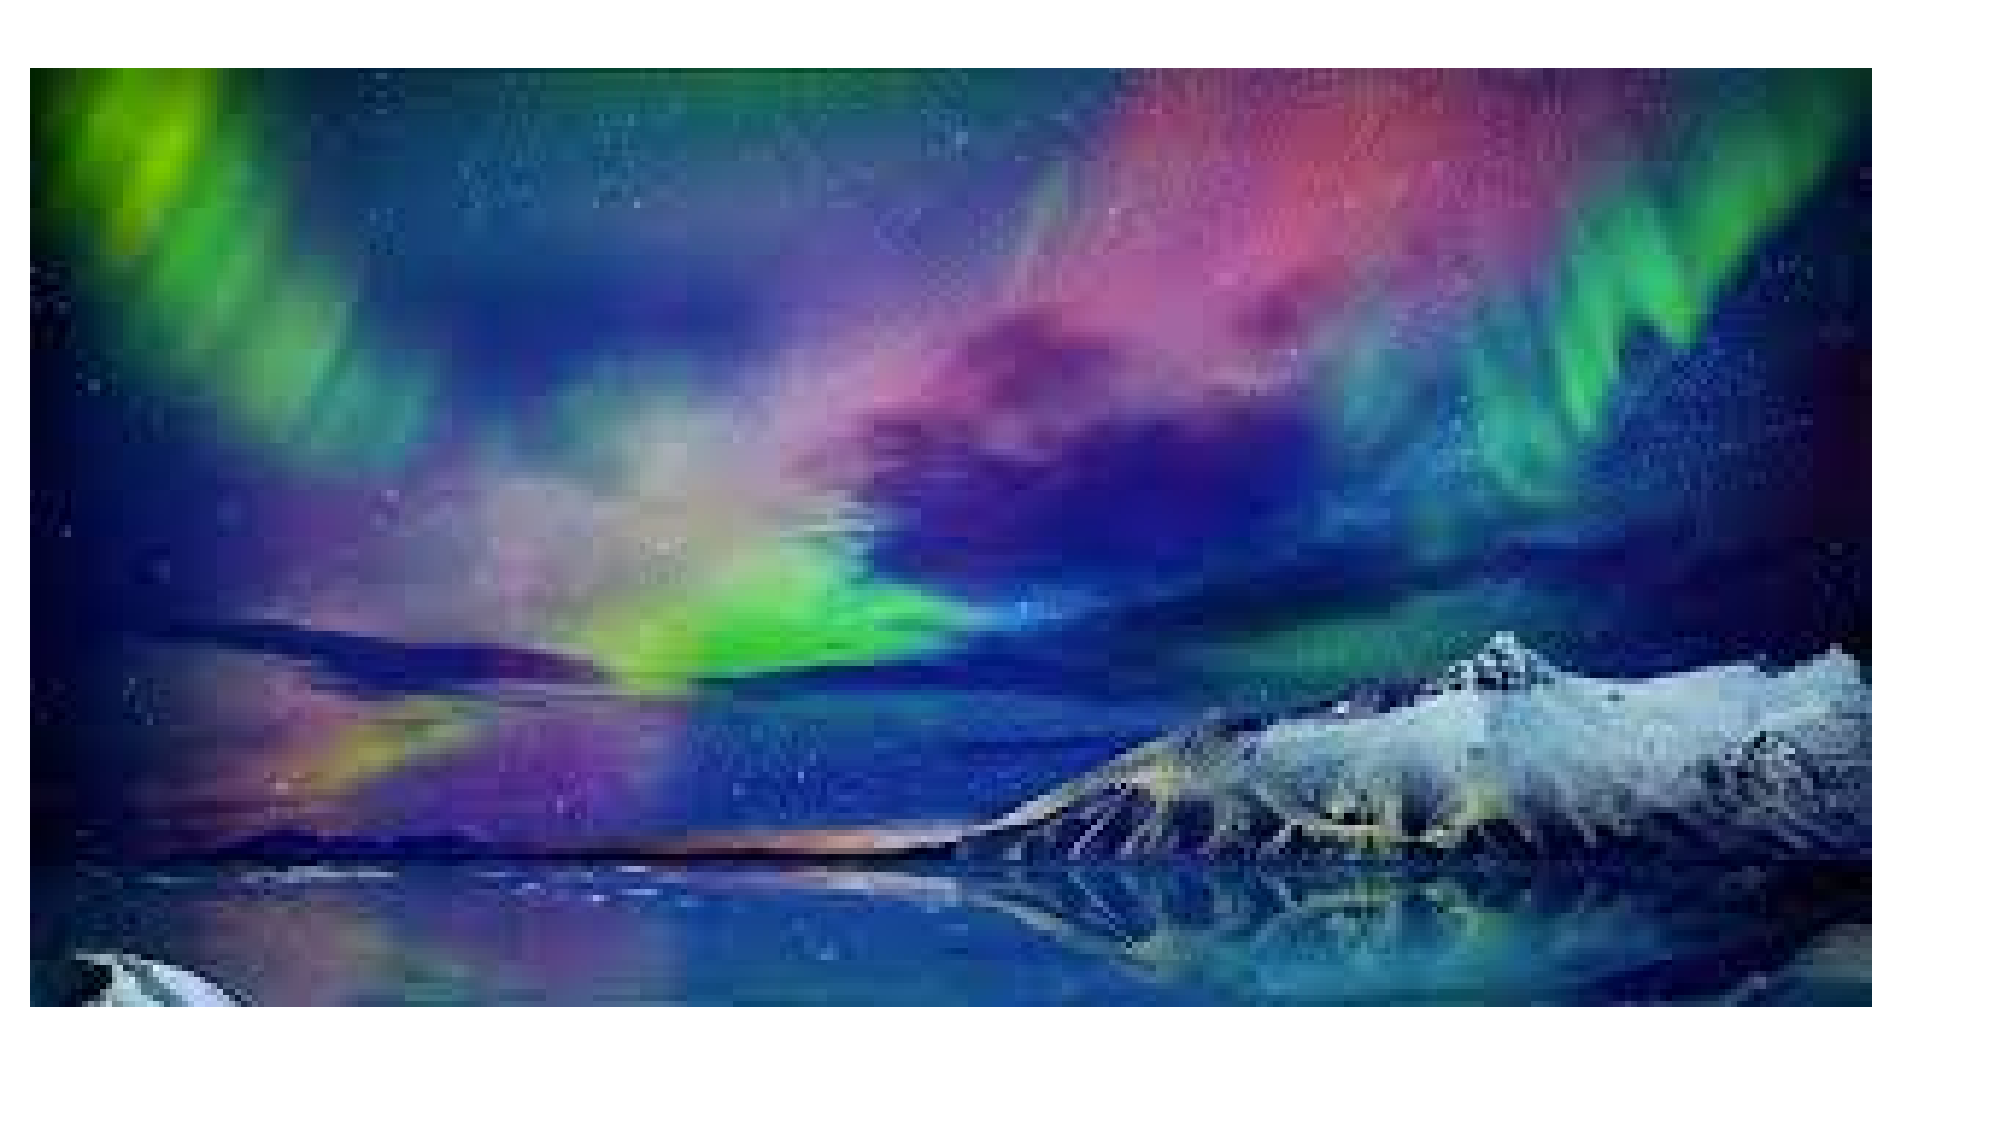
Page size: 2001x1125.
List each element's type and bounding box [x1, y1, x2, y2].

picture [29, 68, 1872, 1007]
